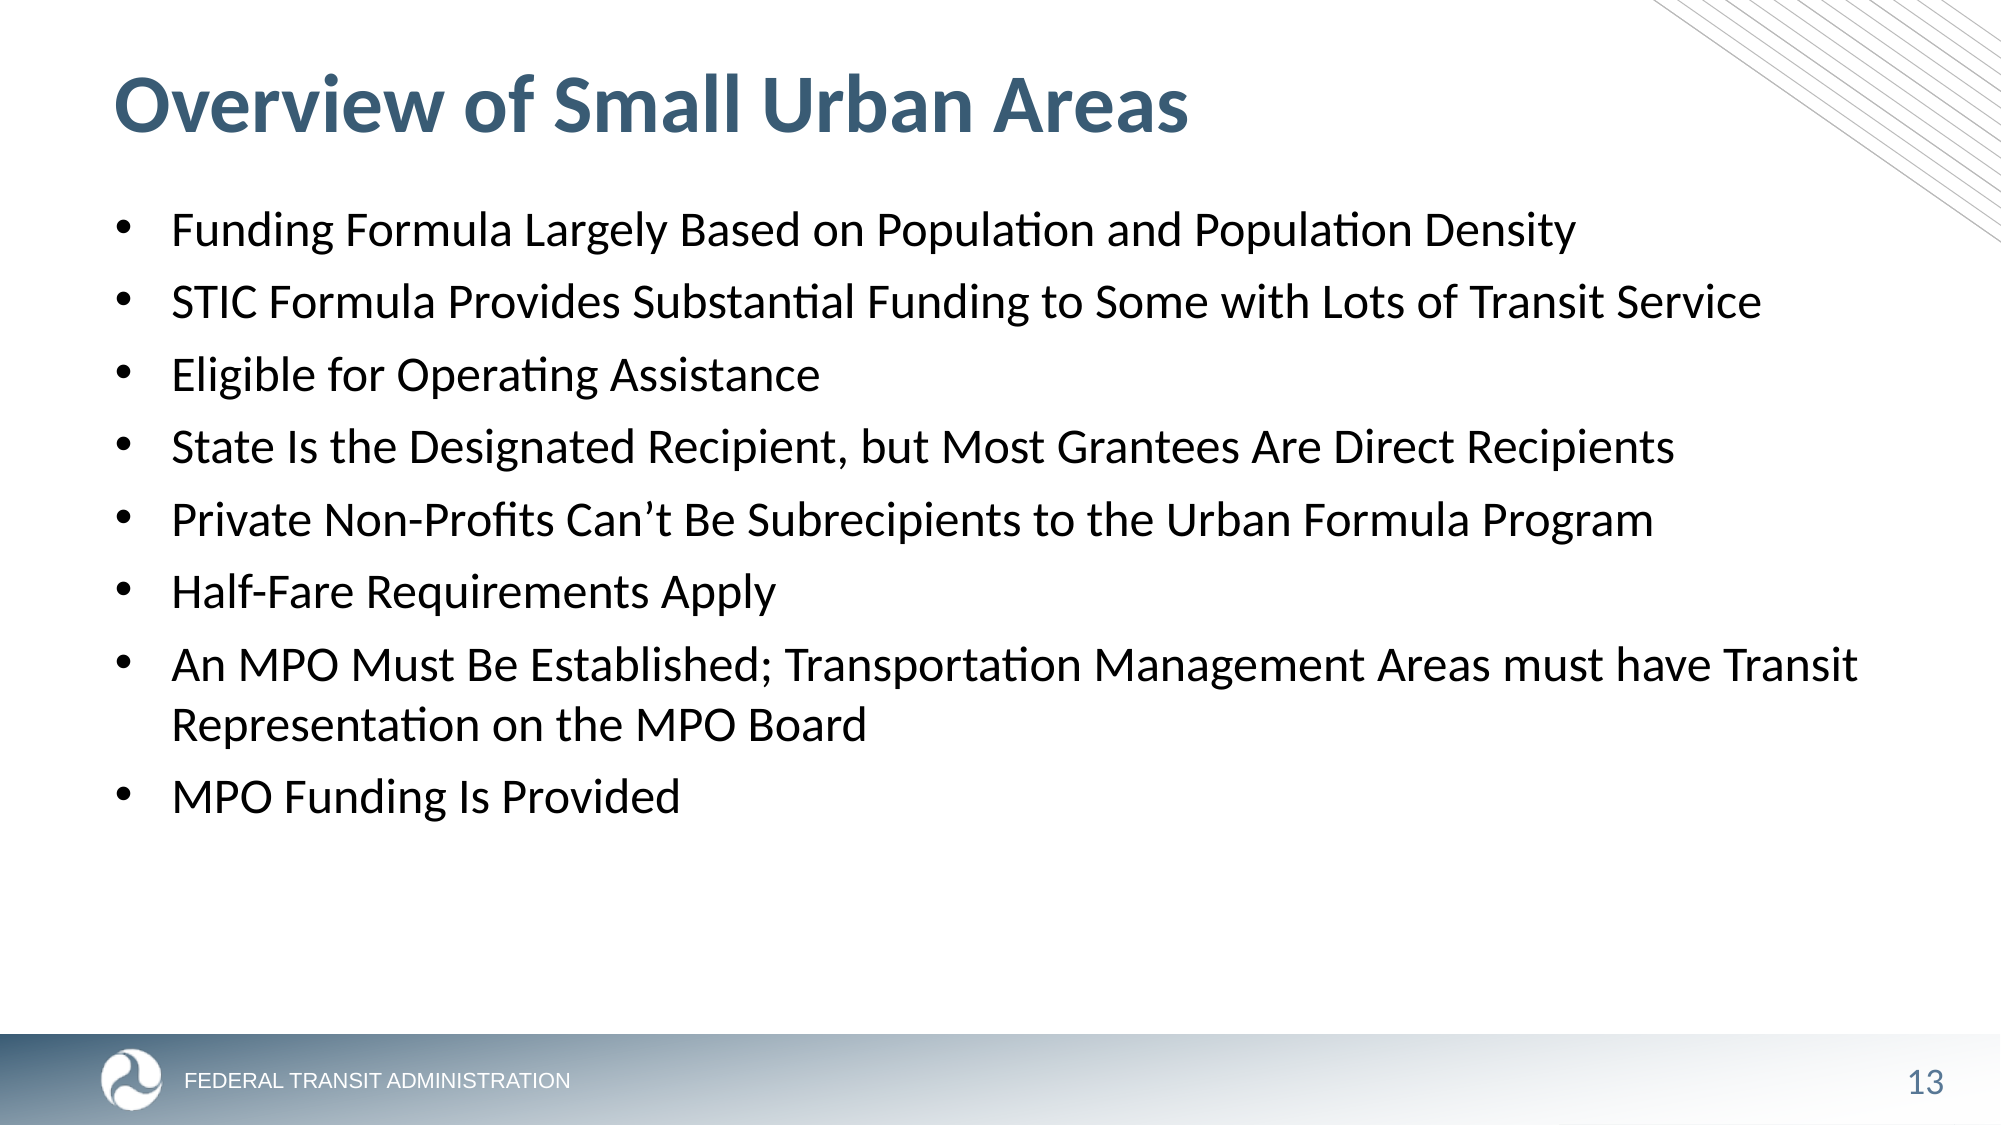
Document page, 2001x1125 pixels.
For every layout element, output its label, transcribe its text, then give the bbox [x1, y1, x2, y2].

title Overview of Small Urban Areas [99, 23, 1676, 175]
list Funding Formula Largely Based on Population and Population Density STIC Formula Provides Substantial Funding to Some with Lots of Transit Service Eligible for Operating Assistance State Is the Designated Recipient, but Most Grantees Are Direct Recipients Private Non-Profits Can’t Be Subrecipients to the Urban Formula Program Half-Fare Requirements Apply An MPO Must Be Established; Transportation Management Areas must have Transit Representation on the MPO Board MPO Funding Is Provided [99, 188, 1910, 932]
